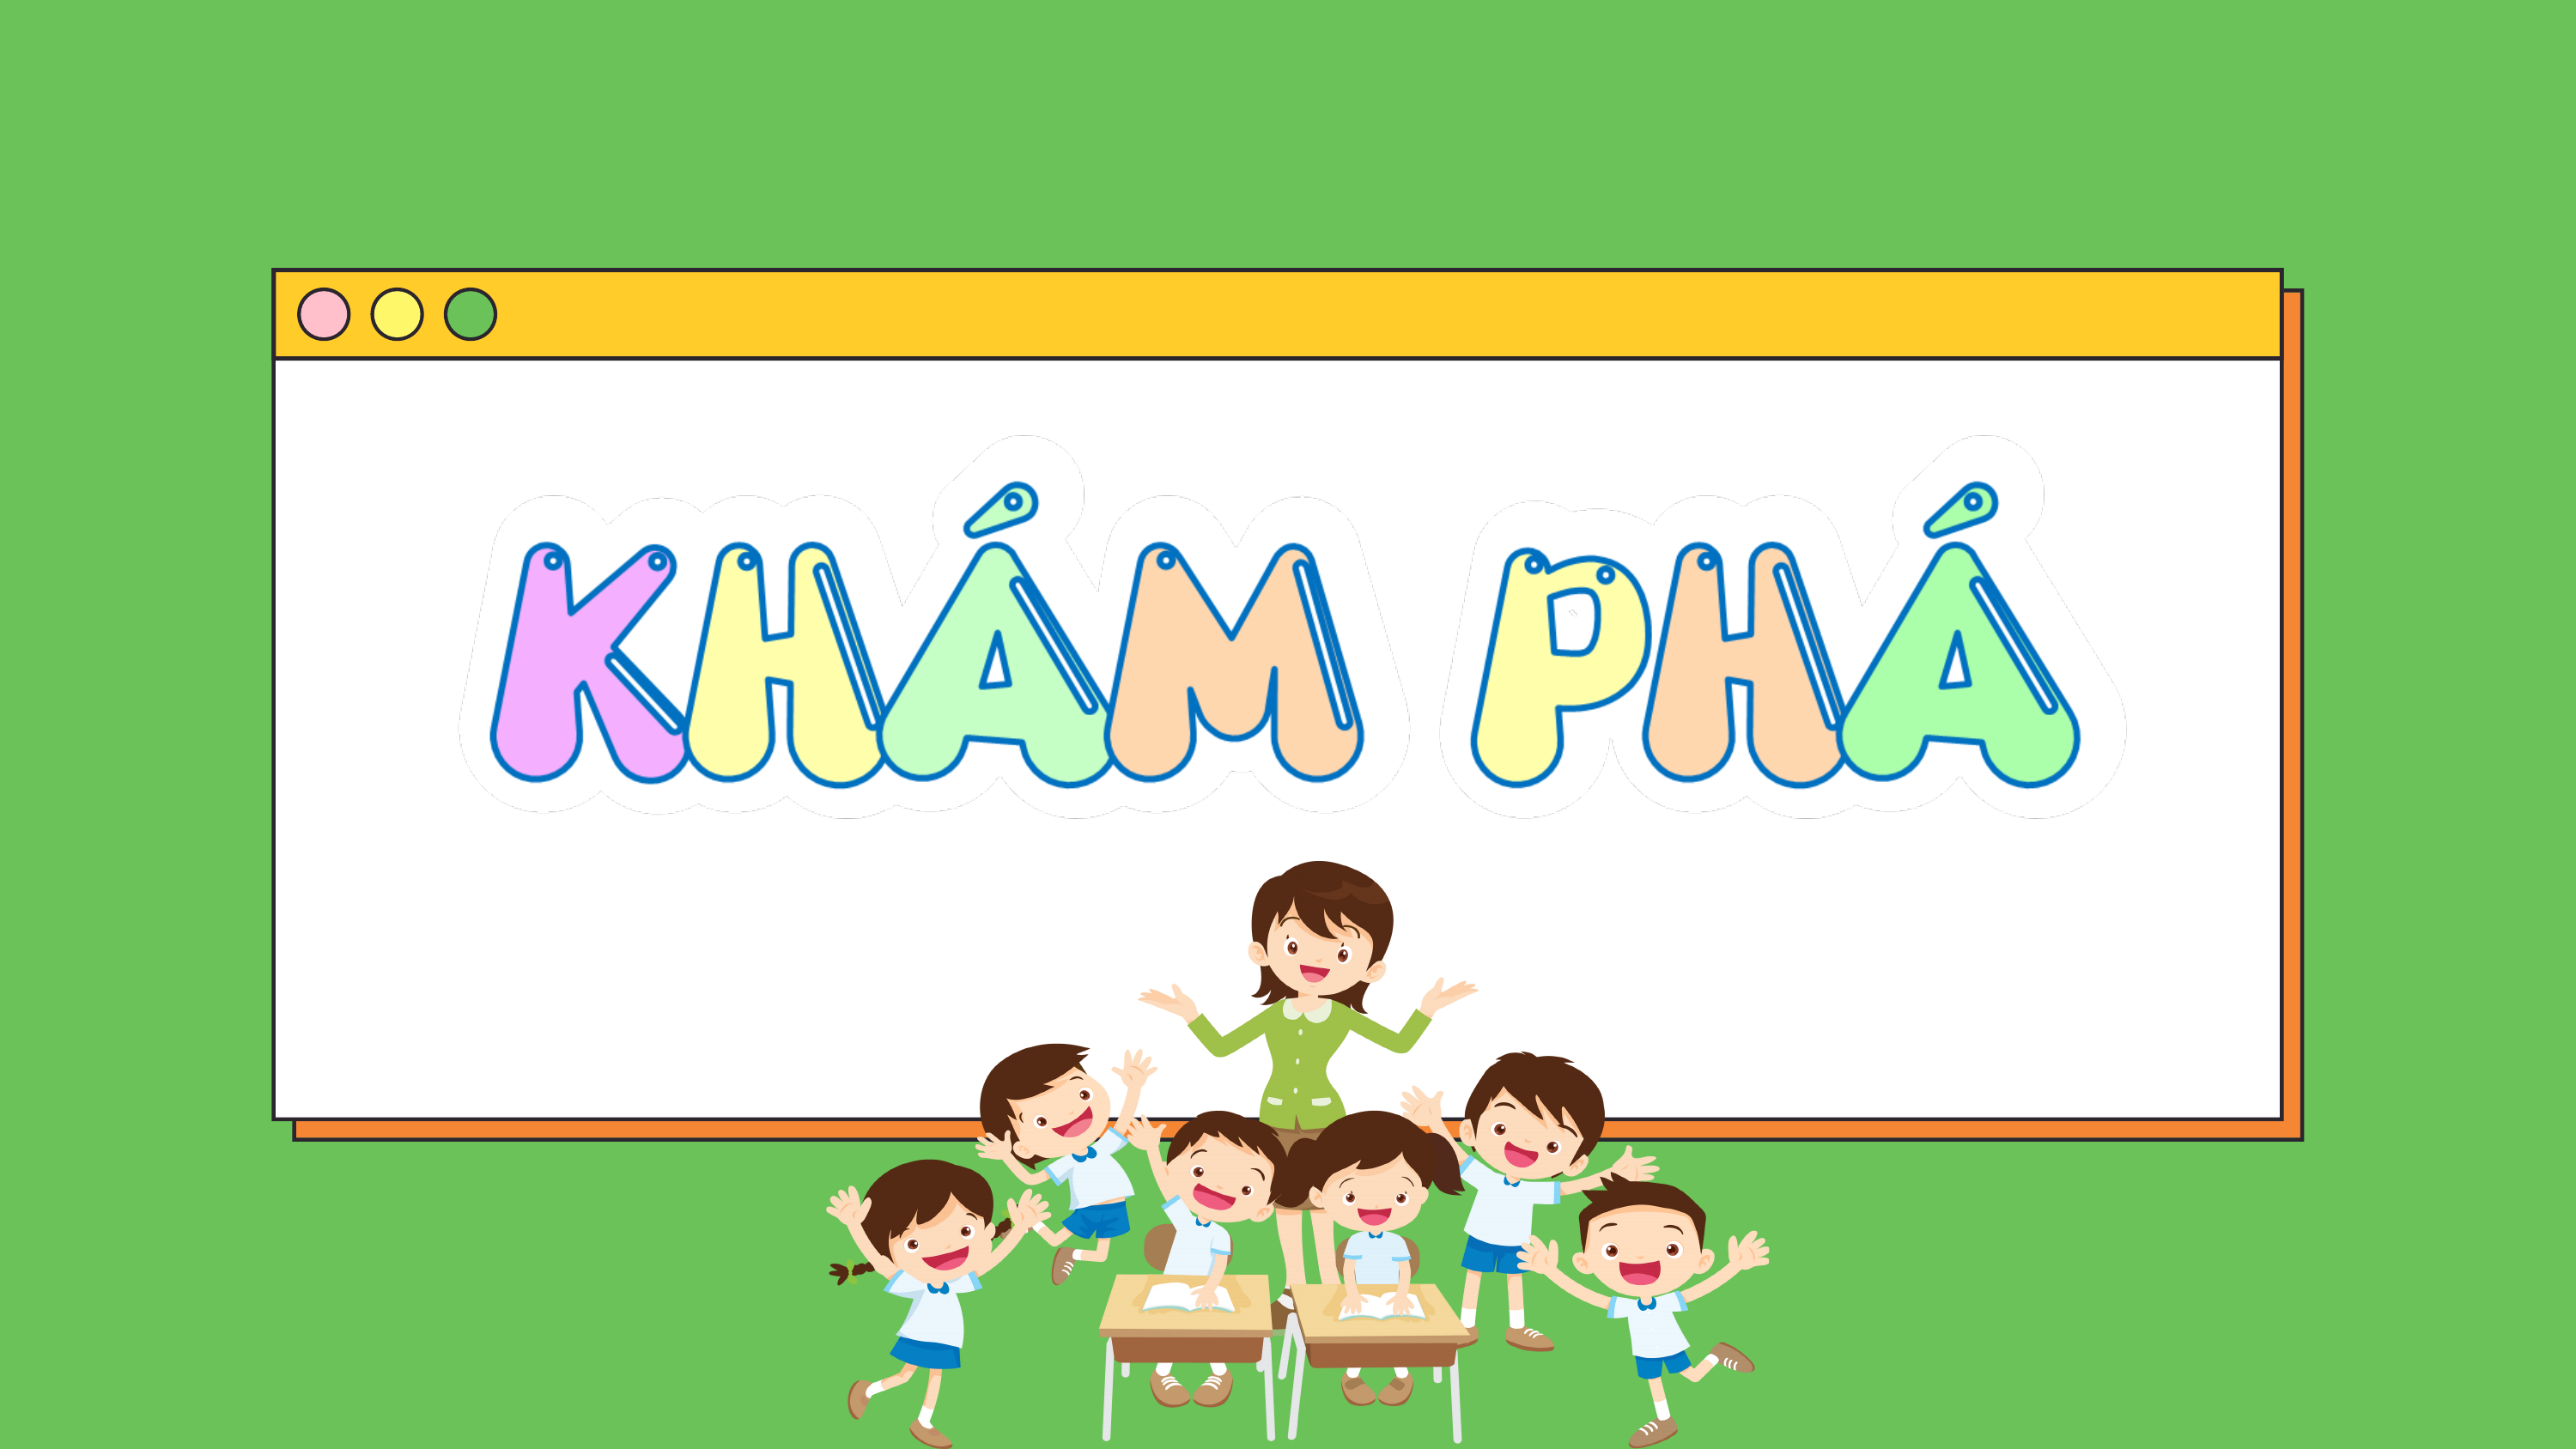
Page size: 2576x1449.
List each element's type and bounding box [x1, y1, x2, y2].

picture [85, 433, 2500, 832]
text_box [370, 287, 424, 342]
text_box [271, 841, 2305, 1143]
text_box [826, 1151, 1770, 1449]
text_box [271, 267, 2305, 431]
text_box [443, 287, 498, 342]
text_box [271, 267, 2284, 361]
text_box [296, 287, 351, 342]
